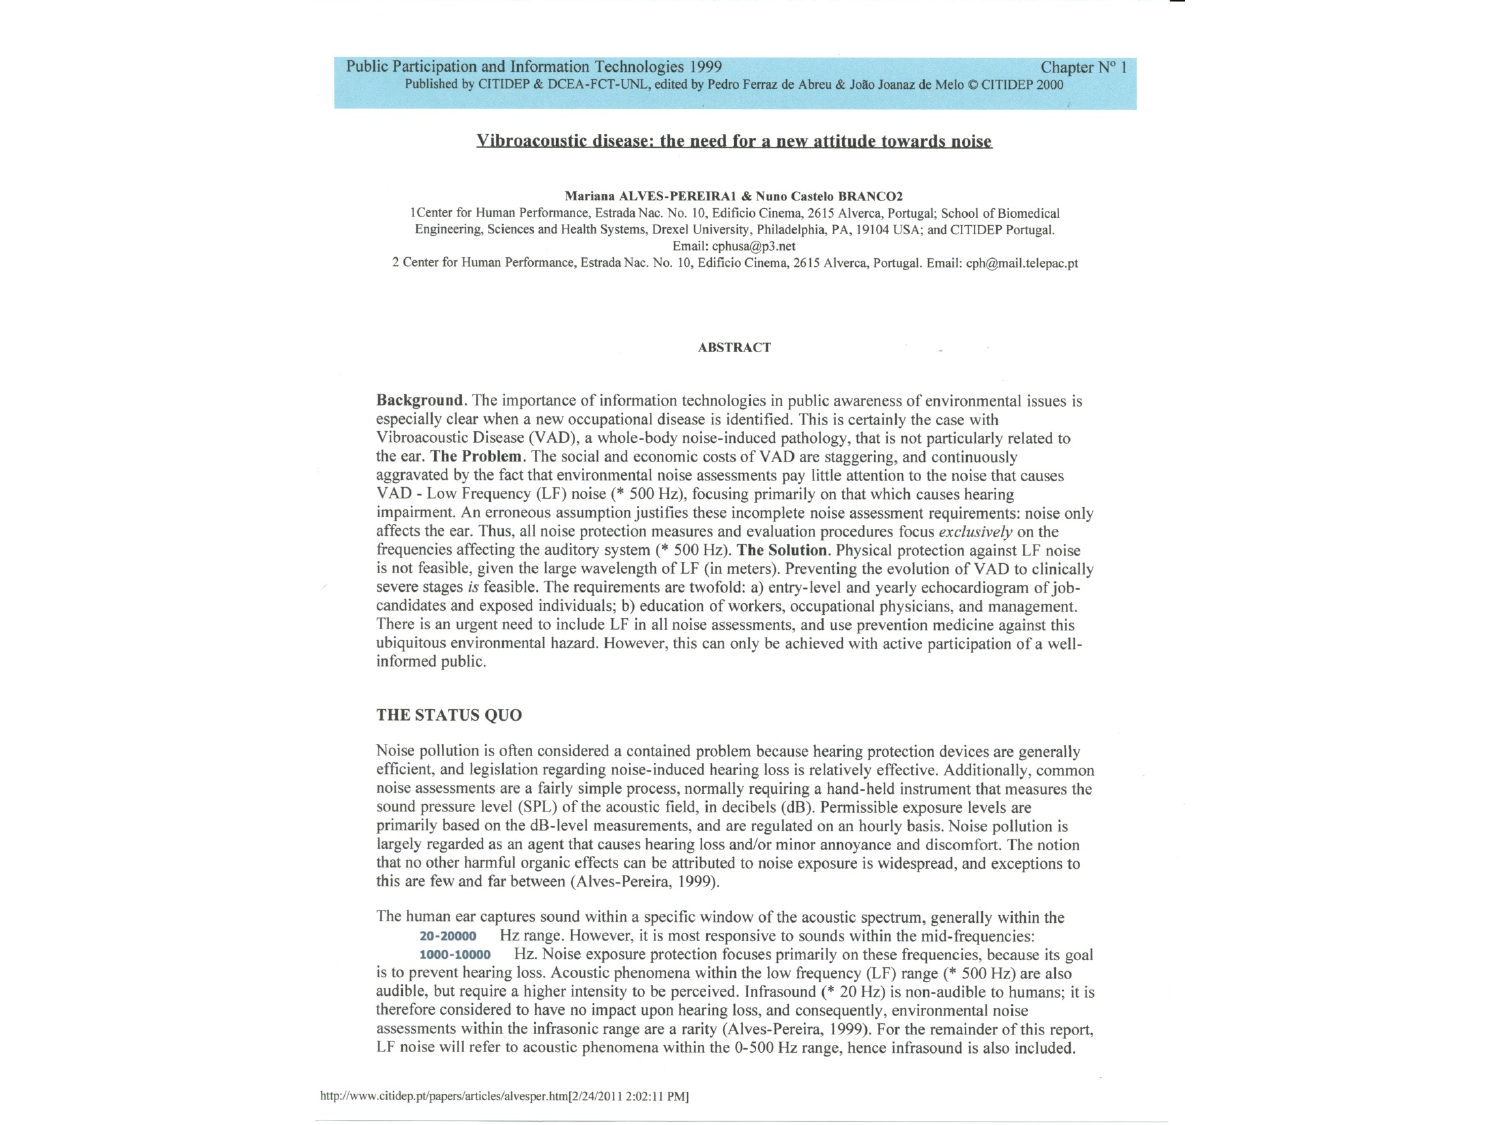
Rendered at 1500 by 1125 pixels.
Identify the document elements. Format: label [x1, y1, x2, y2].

picture [315, 0, 1185, 1125]
